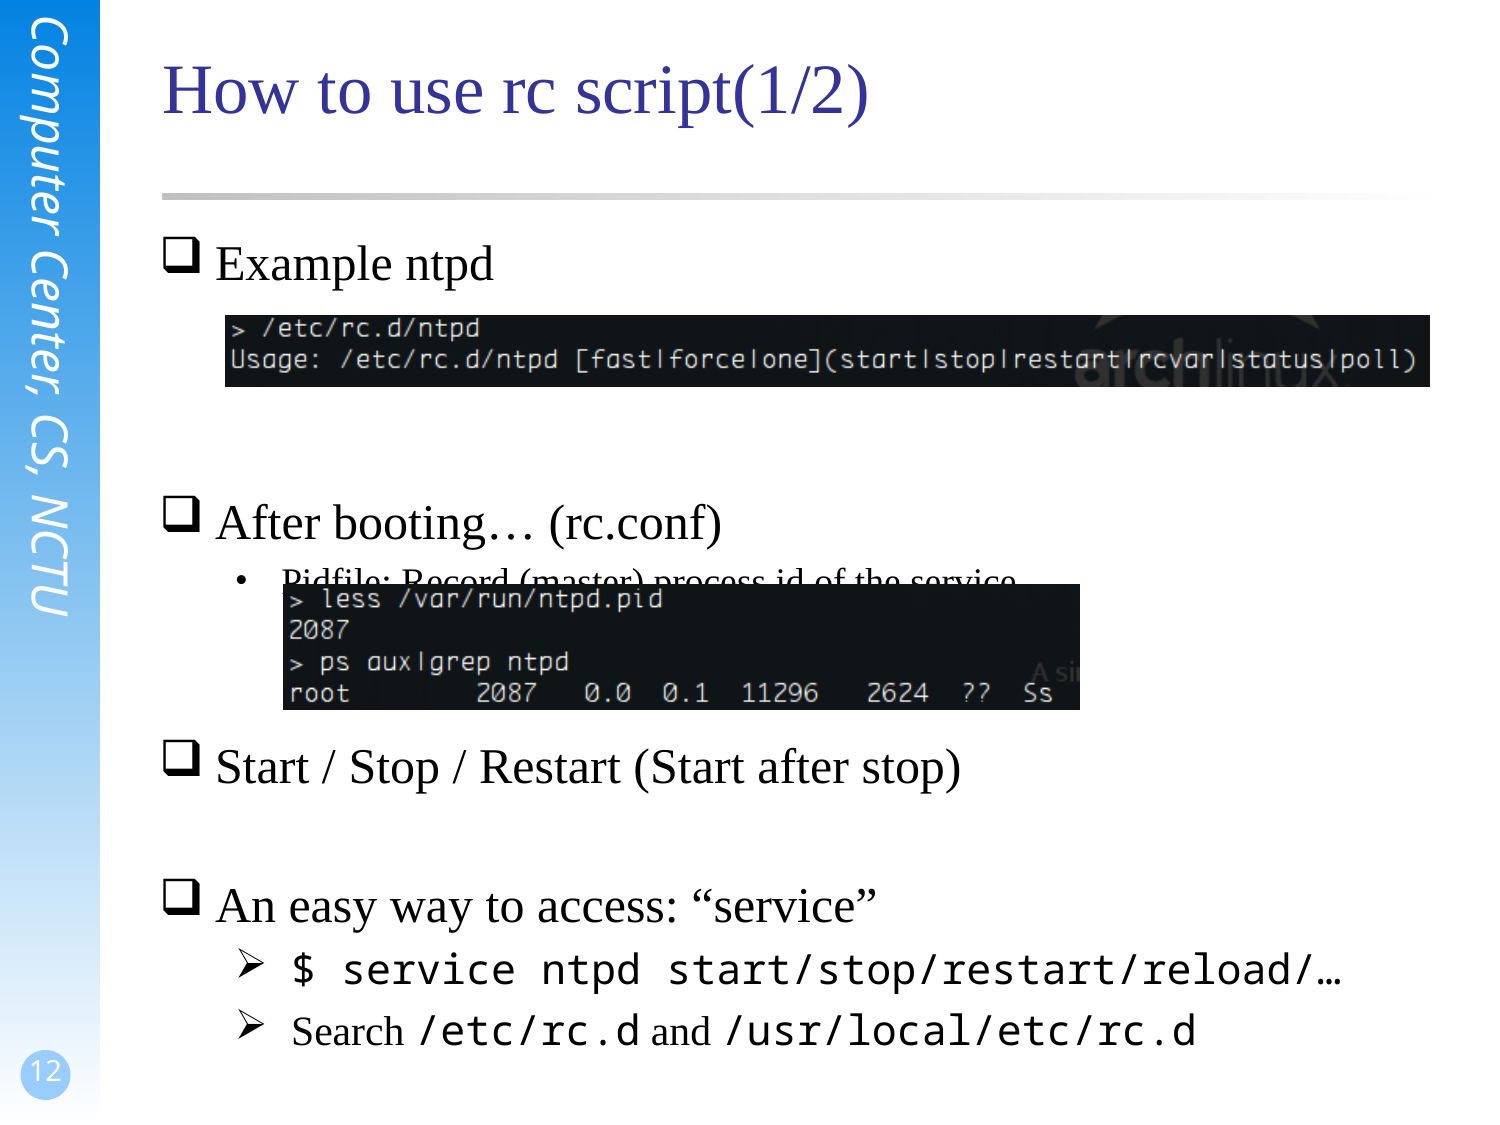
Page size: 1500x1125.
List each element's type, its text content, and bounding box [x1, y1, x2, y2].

text_box Example ntpd After booting… (rc.conf) Pidfile: Record (master) process id of the service Start / Stop / Restart (Start after stop) An easy way to access: “service” $ service ntpd start/stop/restart/reload/… Search /etc/rc.d and /usr/local/etc/rc.d [159, 237, 1435, 1083]
picture [282, 584, 1081, 711]
text_box How to use rc script(1/2) [162, 42, 1438, 231]
picture [224, 314, 1430, 388]
